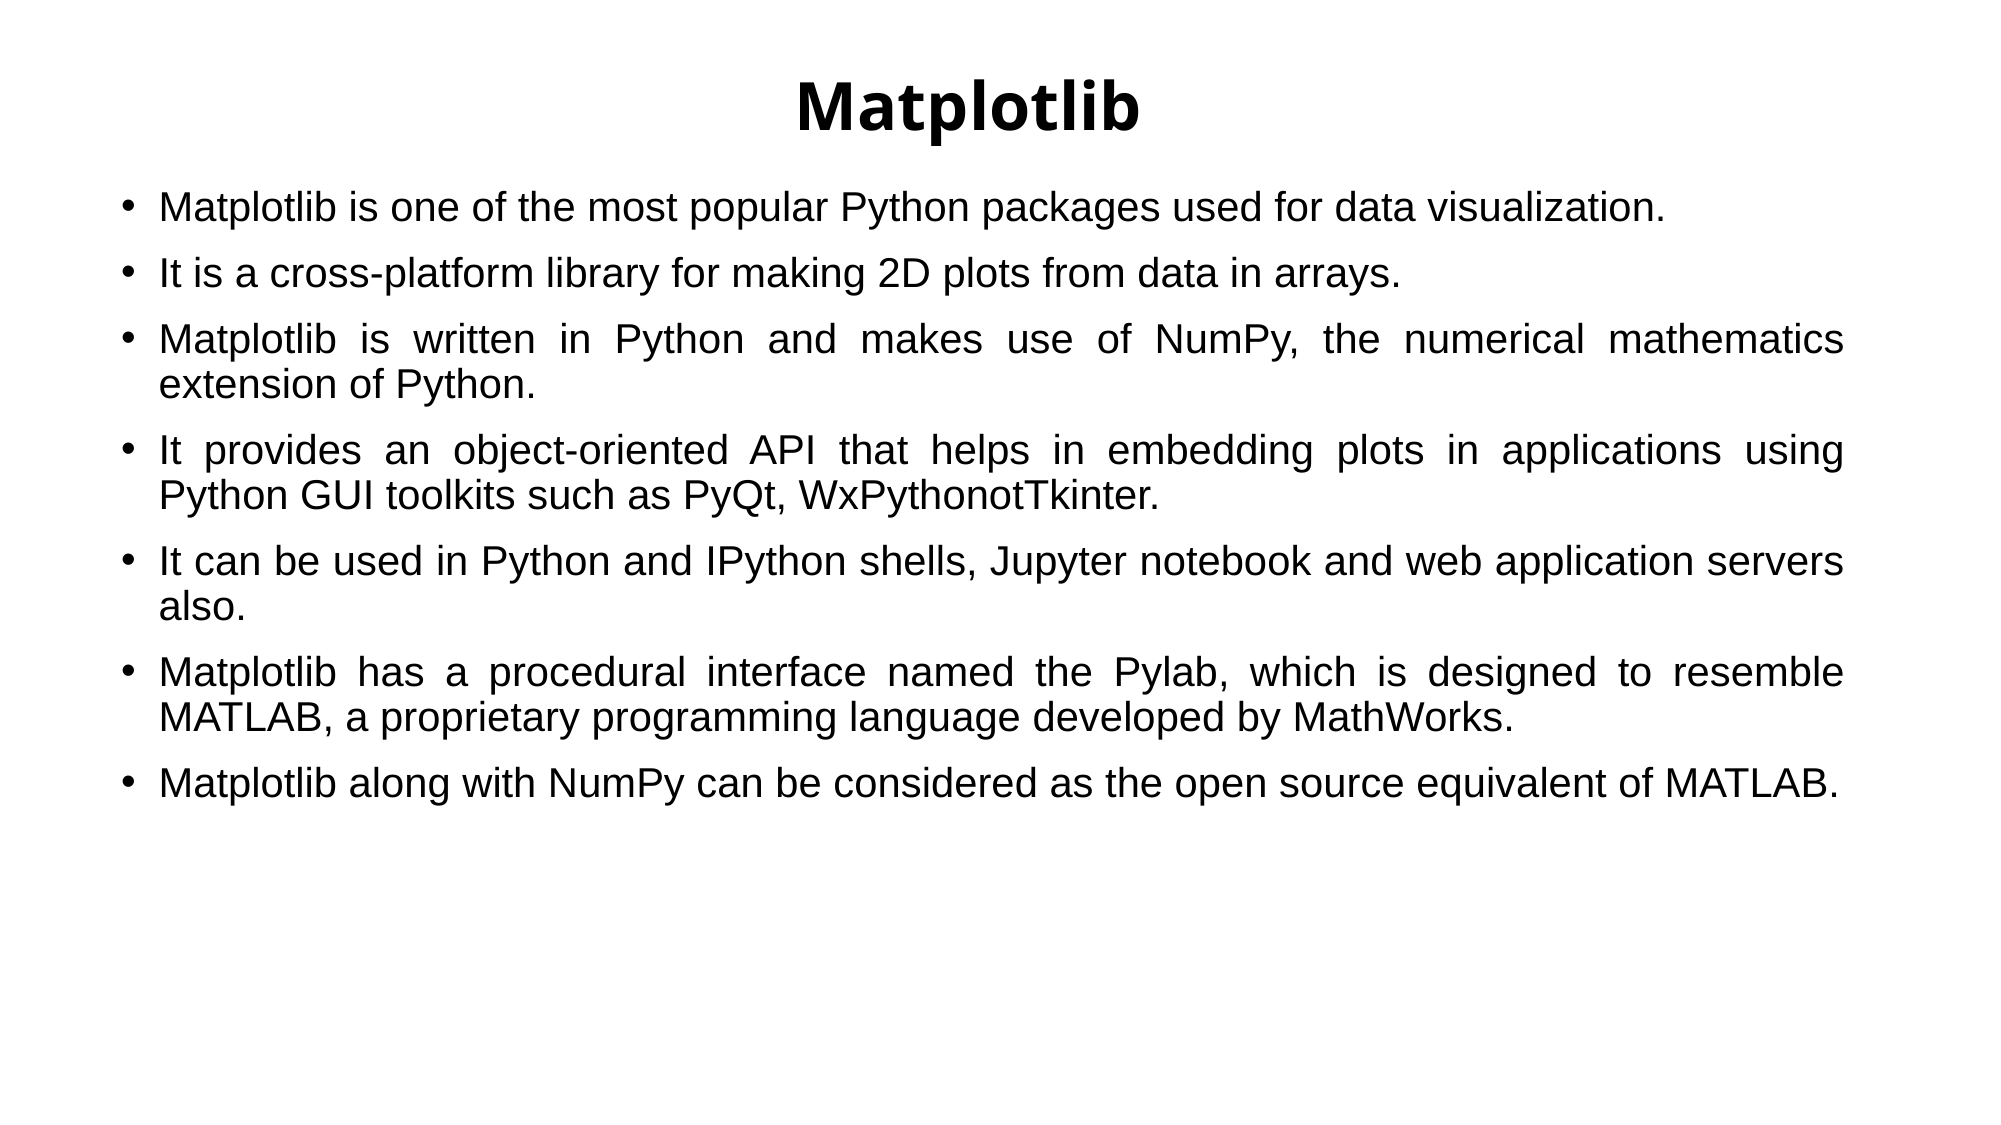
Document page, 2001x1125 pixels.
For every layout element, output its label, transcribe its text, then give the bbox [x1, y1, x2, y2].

list Matplotlib is one of the most popular Python packages used for data visualization. It is a cross-platform library for making 2D plots from data in arrays. Matplotlib is written in Python and makes use of NumPy, the numerical mathematics extension of Python. It provides an object-oriented API that helps in embedding plots in applications using Python GUI toolkits such as PyQt, WxPythonotTkinter. It can be used in Python and IPython shells, Jupyter notebook and web application servers also. Matplotlib has a procedural interface named the Pylab, which is designed to resemble MATLAB, a proprietary programming language developed by MathWorks. Matplotlib along with NumPy can be considered as the open source equivalent of MATLAB. [106, 177, 1861, 1018]
title Matplotlib [106, 42, 1832, 177]
